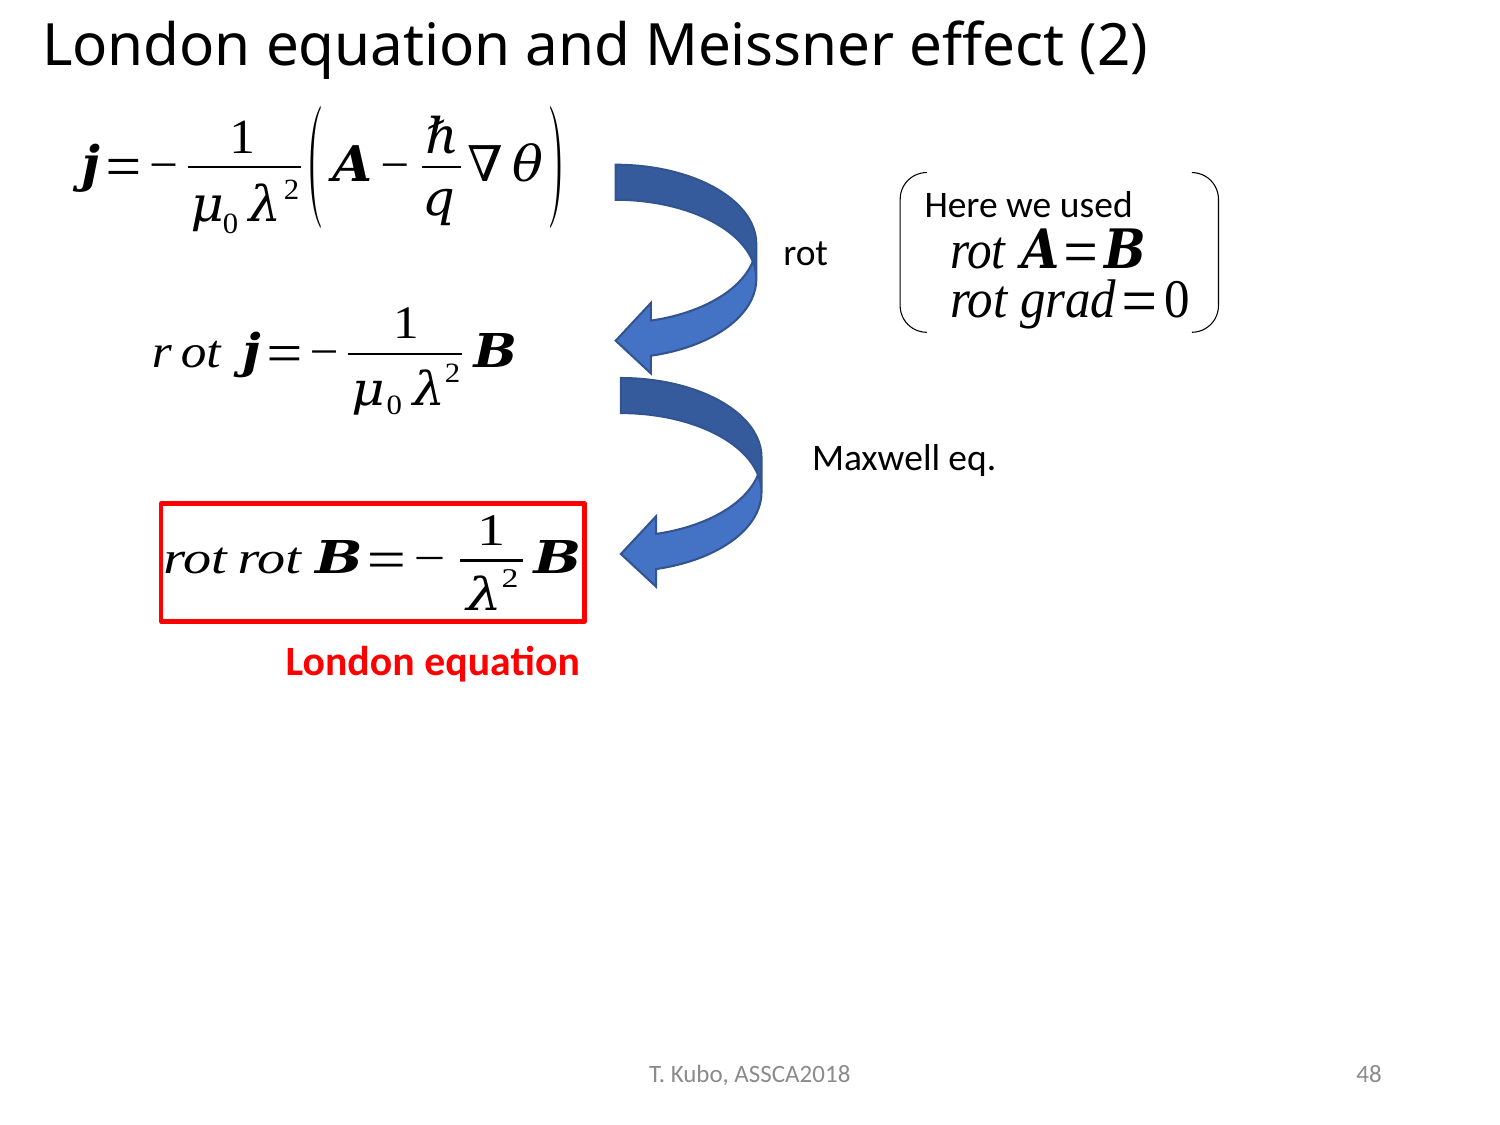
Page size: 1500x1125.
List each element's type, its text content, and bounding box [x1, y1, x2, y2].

text_box London equation [270, 626, 596, 691]
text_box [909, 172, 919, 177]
text_box London equation and Meissner effect (2) [27, 0, 1163, 85]
text_box [619, 376, 763, 590]
text_box rot [768, 220, 844, 281]
slide_number 48 [1059, 1042, 1397, 1103]
footer T. Kubo, ASSCA2018 [496, 1042, 1004, 1103]
text_box [614, 163, 758, 376]
text_box [899, 171, 1220, 333]
